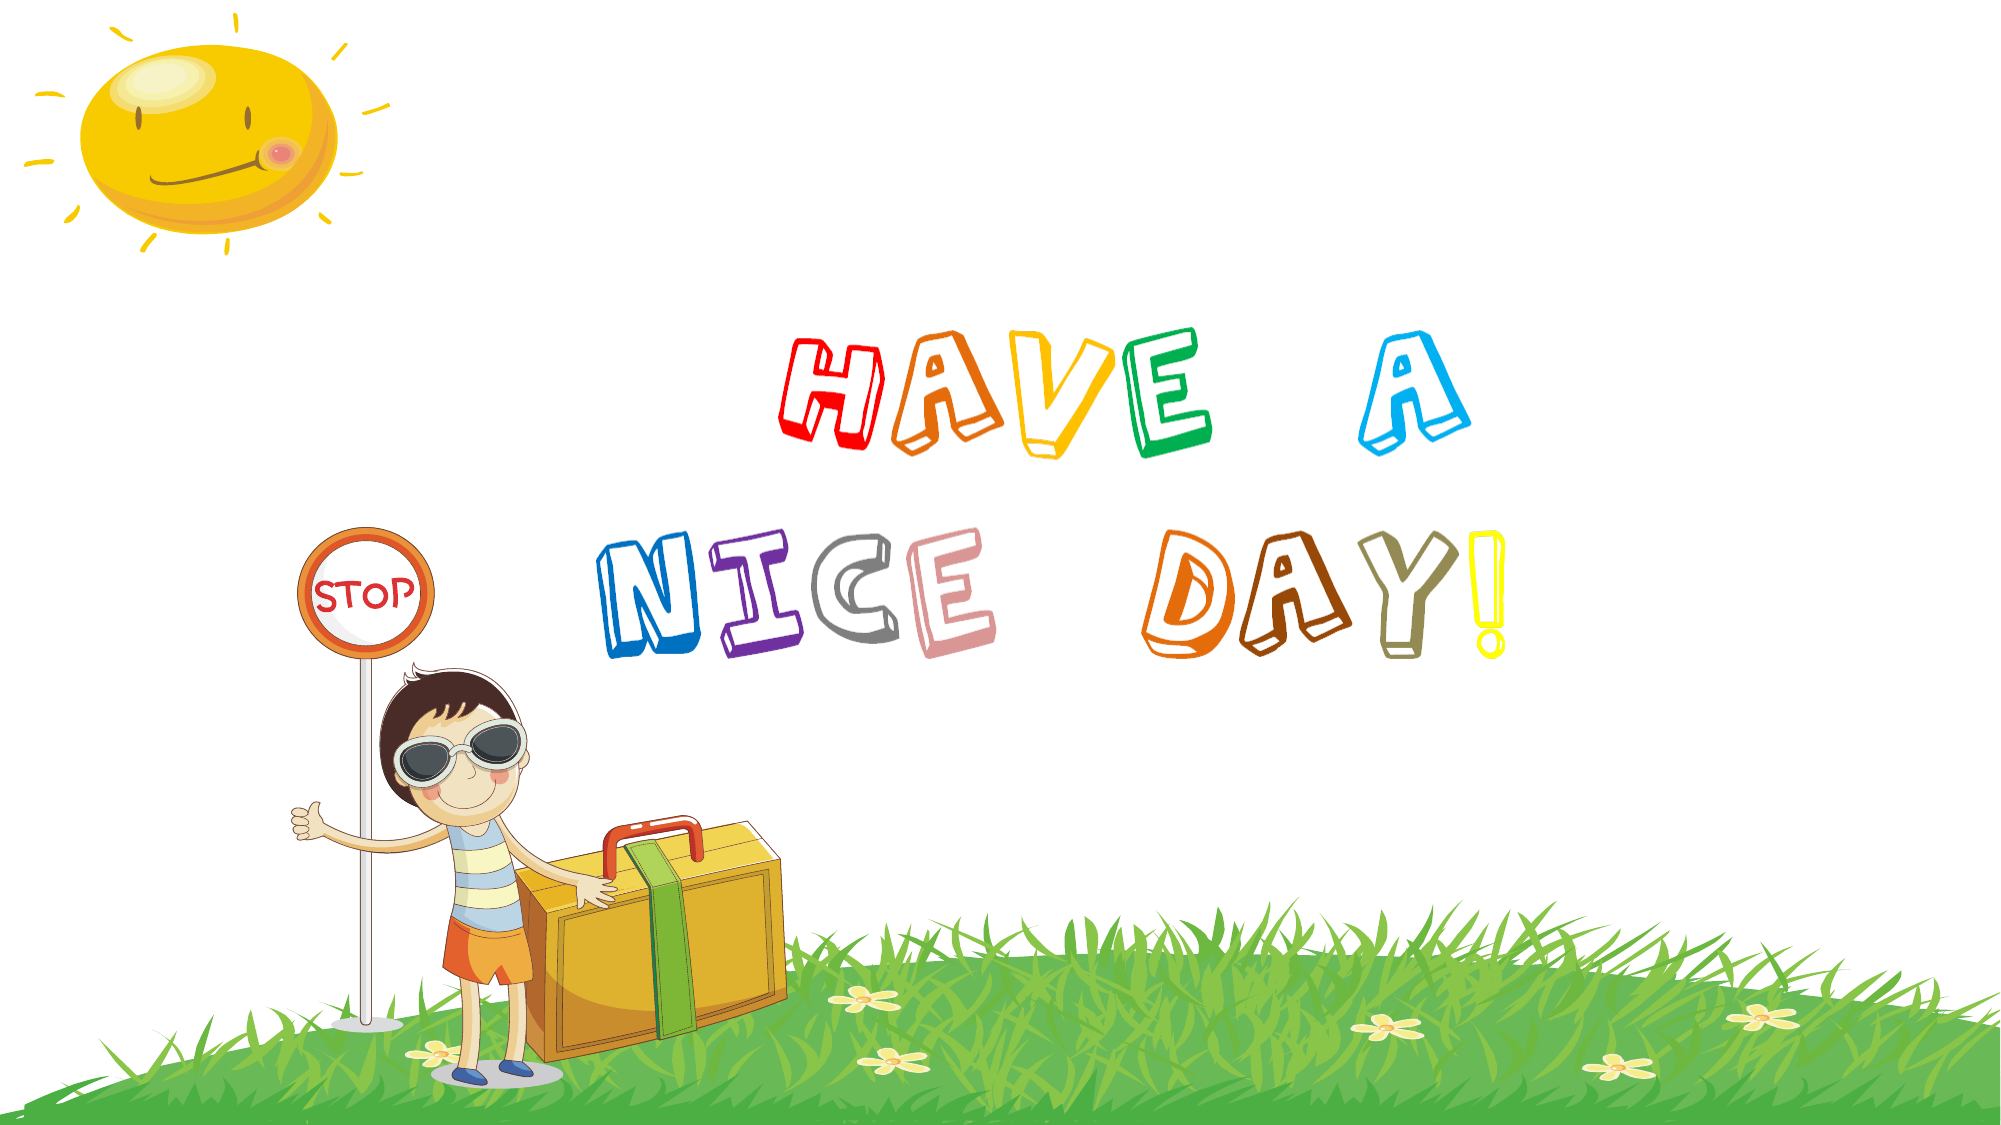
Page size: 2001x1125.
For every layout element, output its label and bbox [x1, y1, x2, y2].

picture [290, 241, 1617, 1089]
